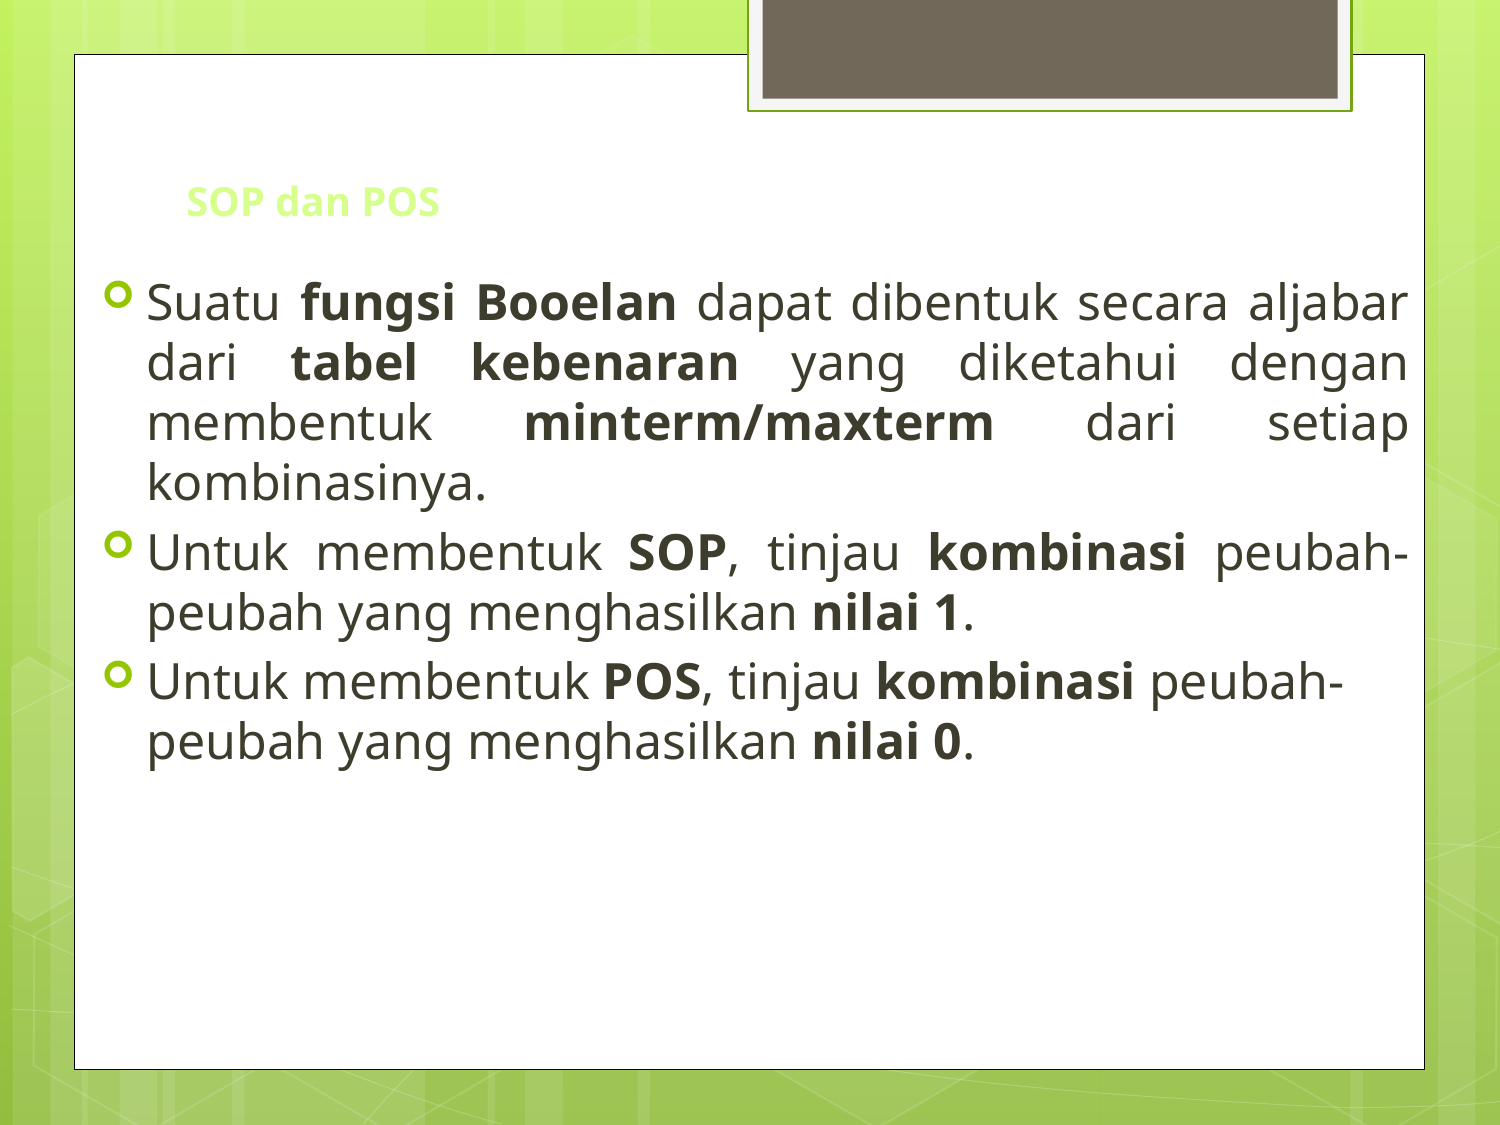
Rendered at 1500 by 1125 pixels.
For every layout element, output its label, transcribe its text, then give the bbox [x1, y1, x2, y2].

table_cell 1 [0, 299, 11, 306]
table_cell 1 [12, 88, 50, 93]
table_cell 0 [1437, 520, 1476, 527]
title SOP dan POS [171, 168, 1324, 232]
table_cell 0 [50, 520, 74, 527]
table_cell 1 [1425, 88, 1437, 93]
list Suatu fungsi Booelan dapat dibentuk secara aljabar dari tabel kebenaran yang diketahui dengan membentuk minterm/maxterm dari setiap kombinasinya. Untuk membentuk SOP, tinjau kombinasi peubah-peubah yang menghasilkan nilai 1. Untuk membentuk POS, tinjau kombinasi peubah-peubah yang menghasilkan nilai 0. [75, 262, 1425, 1079]
table_cell 1 [1476, 88, 1500, 93]
